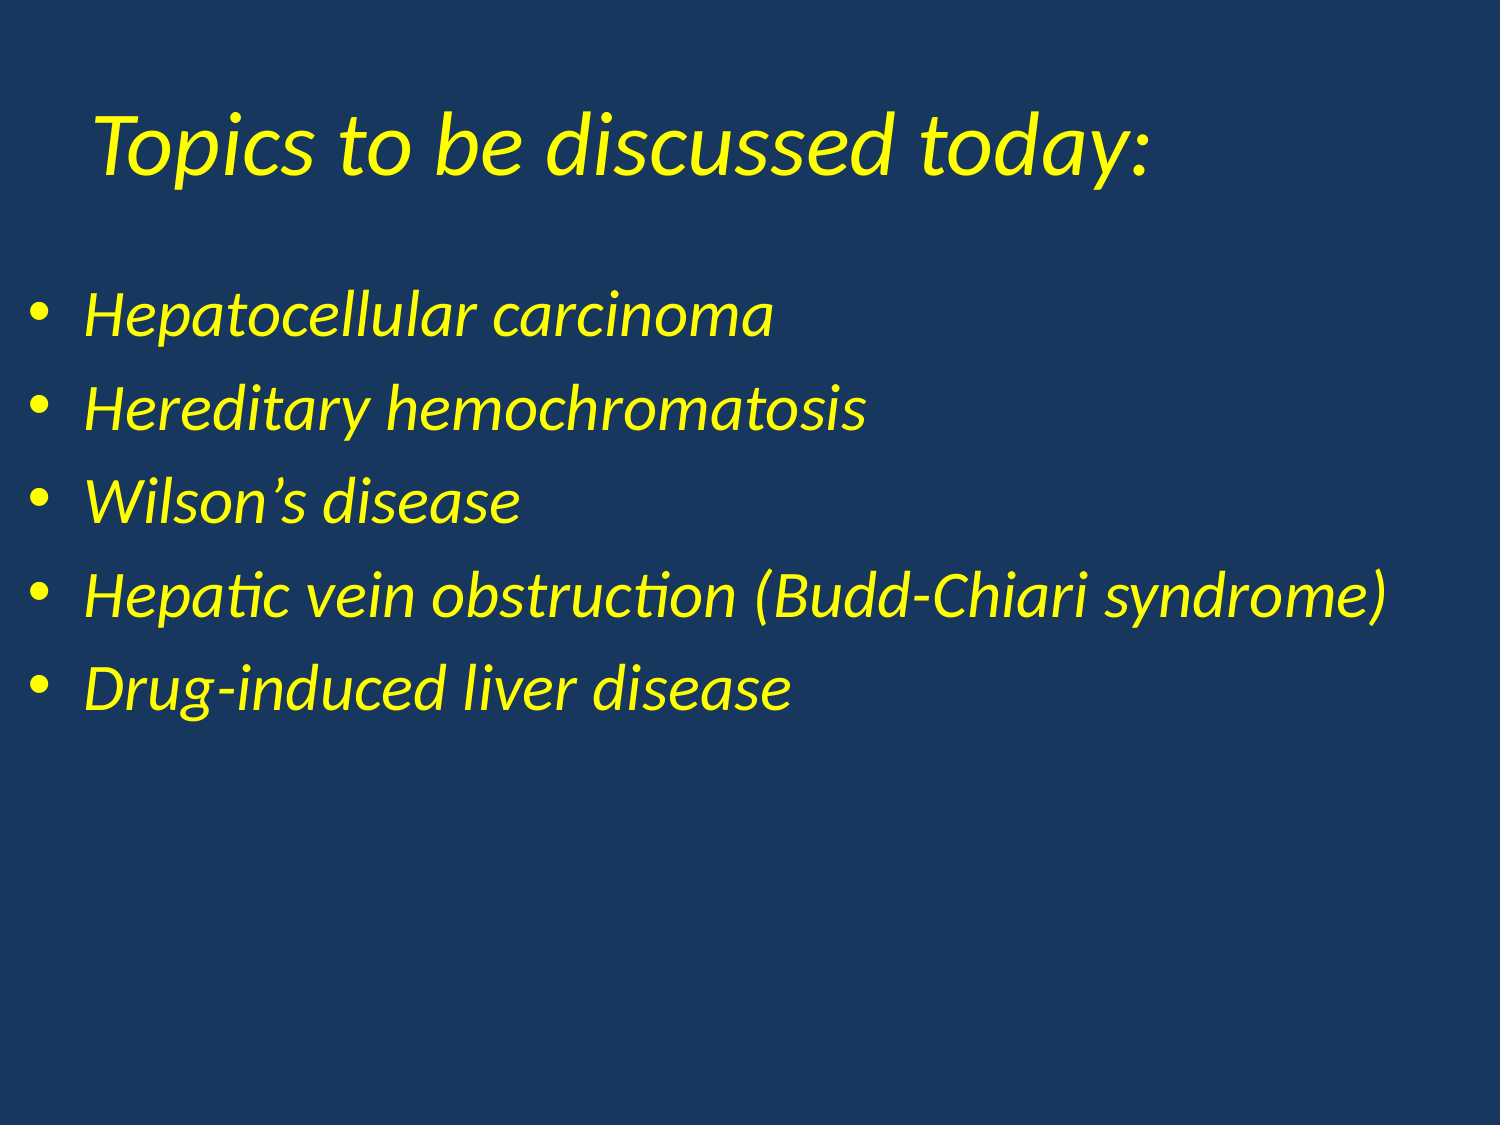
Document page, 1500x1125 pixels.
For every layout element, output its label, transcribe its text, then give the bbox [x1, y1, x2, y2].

list Hepatocellular carcinoma Hereditary hemochromatosis Wilson’s disease Hepatic vein obstruction (Budd-Chiari syndrome) Drug-induced liver disease [12, 262, 1500, 1125]
title Topics to be discussed today: [75, 45, 1425, 233]
